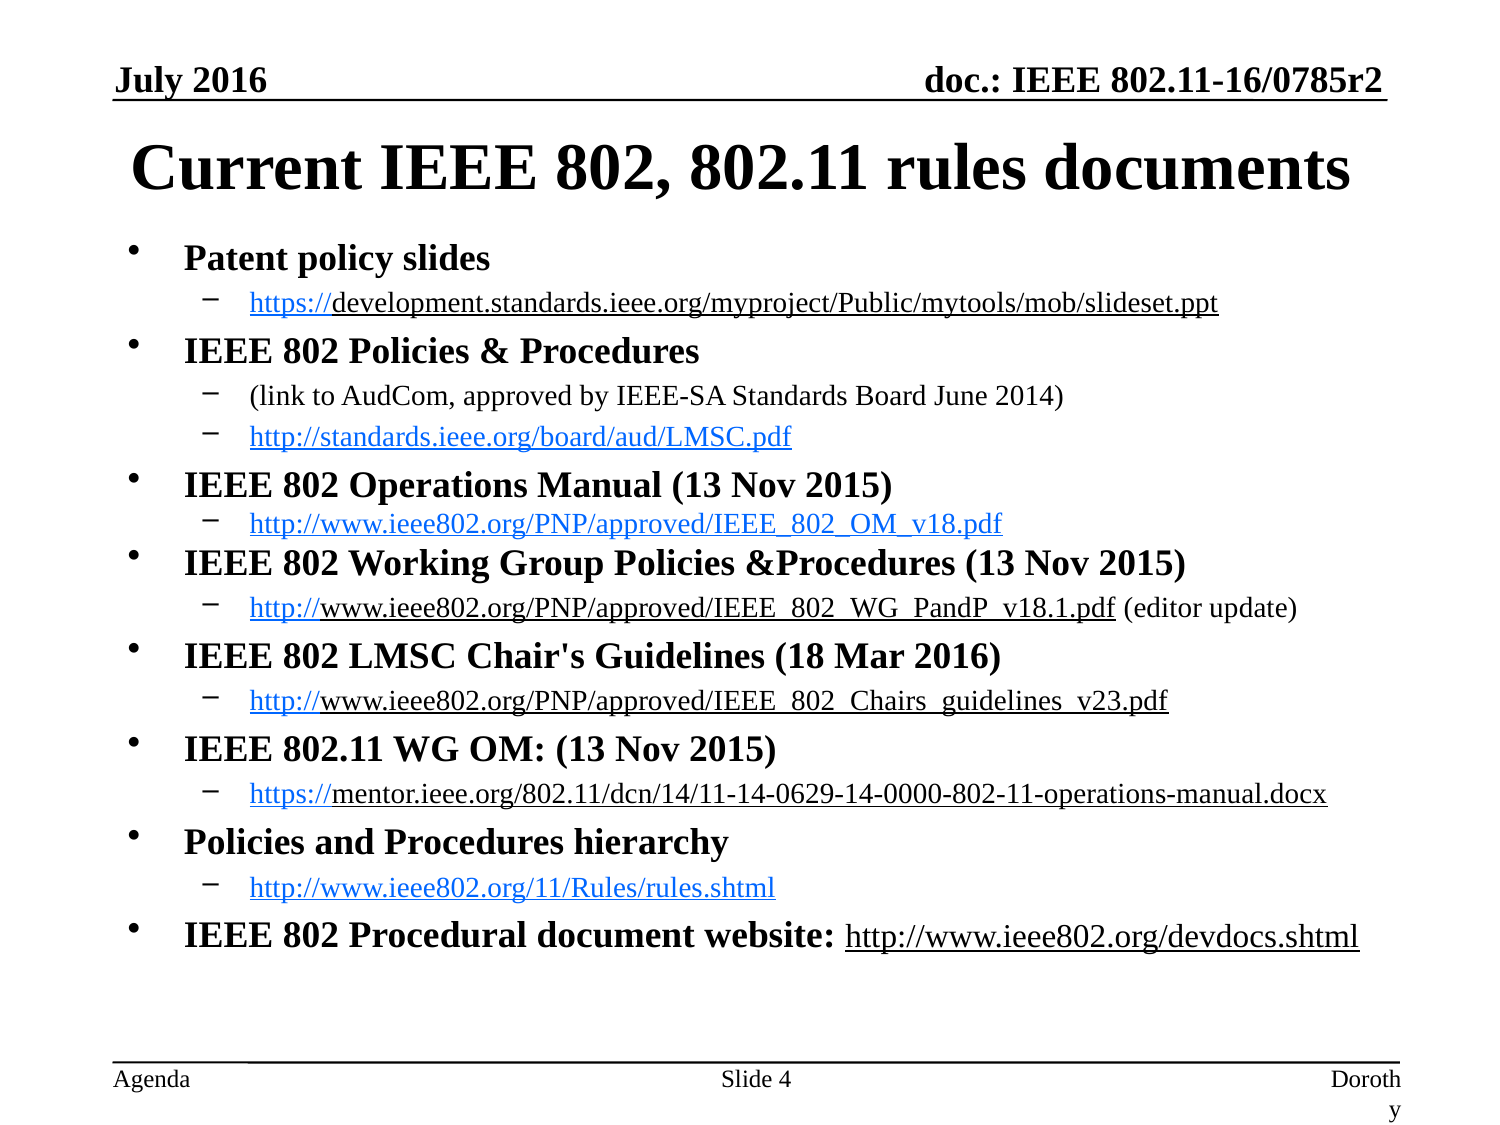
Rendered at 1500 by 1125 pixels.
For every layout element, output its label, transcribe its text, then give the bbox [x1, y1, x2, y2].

title Current IEEE 802, 802.11 rules documents [112, 112, 1388, 213]
footer Dorothy Stanley, HP Enterprise [1325, 1075, 1402, 1093]
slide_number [114, 54, 425, 100]
list Patent policy slides https://development.standards.ieee.org/myproject/Public/mytools/mob/slideset.ppt IEEE 802 Policies & Procedures (link to AudCom, approved by IEEE-SA Standards Board June 2014) http://standards.ieee.org/board/aud/LMSC.pdf IEEE 802 Operations Manual (13 Nov 2015) http://www.ieee802.org/PNP/approved/IEEE_802_OM_v18.pdf IEEE 802 Working Group Policies &Procedures (13 Nov 2015) http://www.ieee802.org/PNP/approved/IEEE_802_WG_PandP_v18.1.pdf (editor update) IEEE 802 LMSC Chair's Guidelines (18 Mar 2016) http://www.ieee802.org/PNP/approved/IEEE_802_Chairs_guidelines_v23.pdf IEEE 802.11 WG OM: (13 Nov 2015) https://mentor.ieee.org/802.11/dcn/14/11-14-0629-14-0000-802-11-operations-manual.docx Policies and Procedures hierarchy http://www.ieee802.org/11/Rules/rules.shtml IEEE 802 Procedural document website: http://www.ieee802.org/devdocs.shtml [112, 224, 1463, 1075]
slide_number Slide 4 [712, 1062, 800, 1093]
